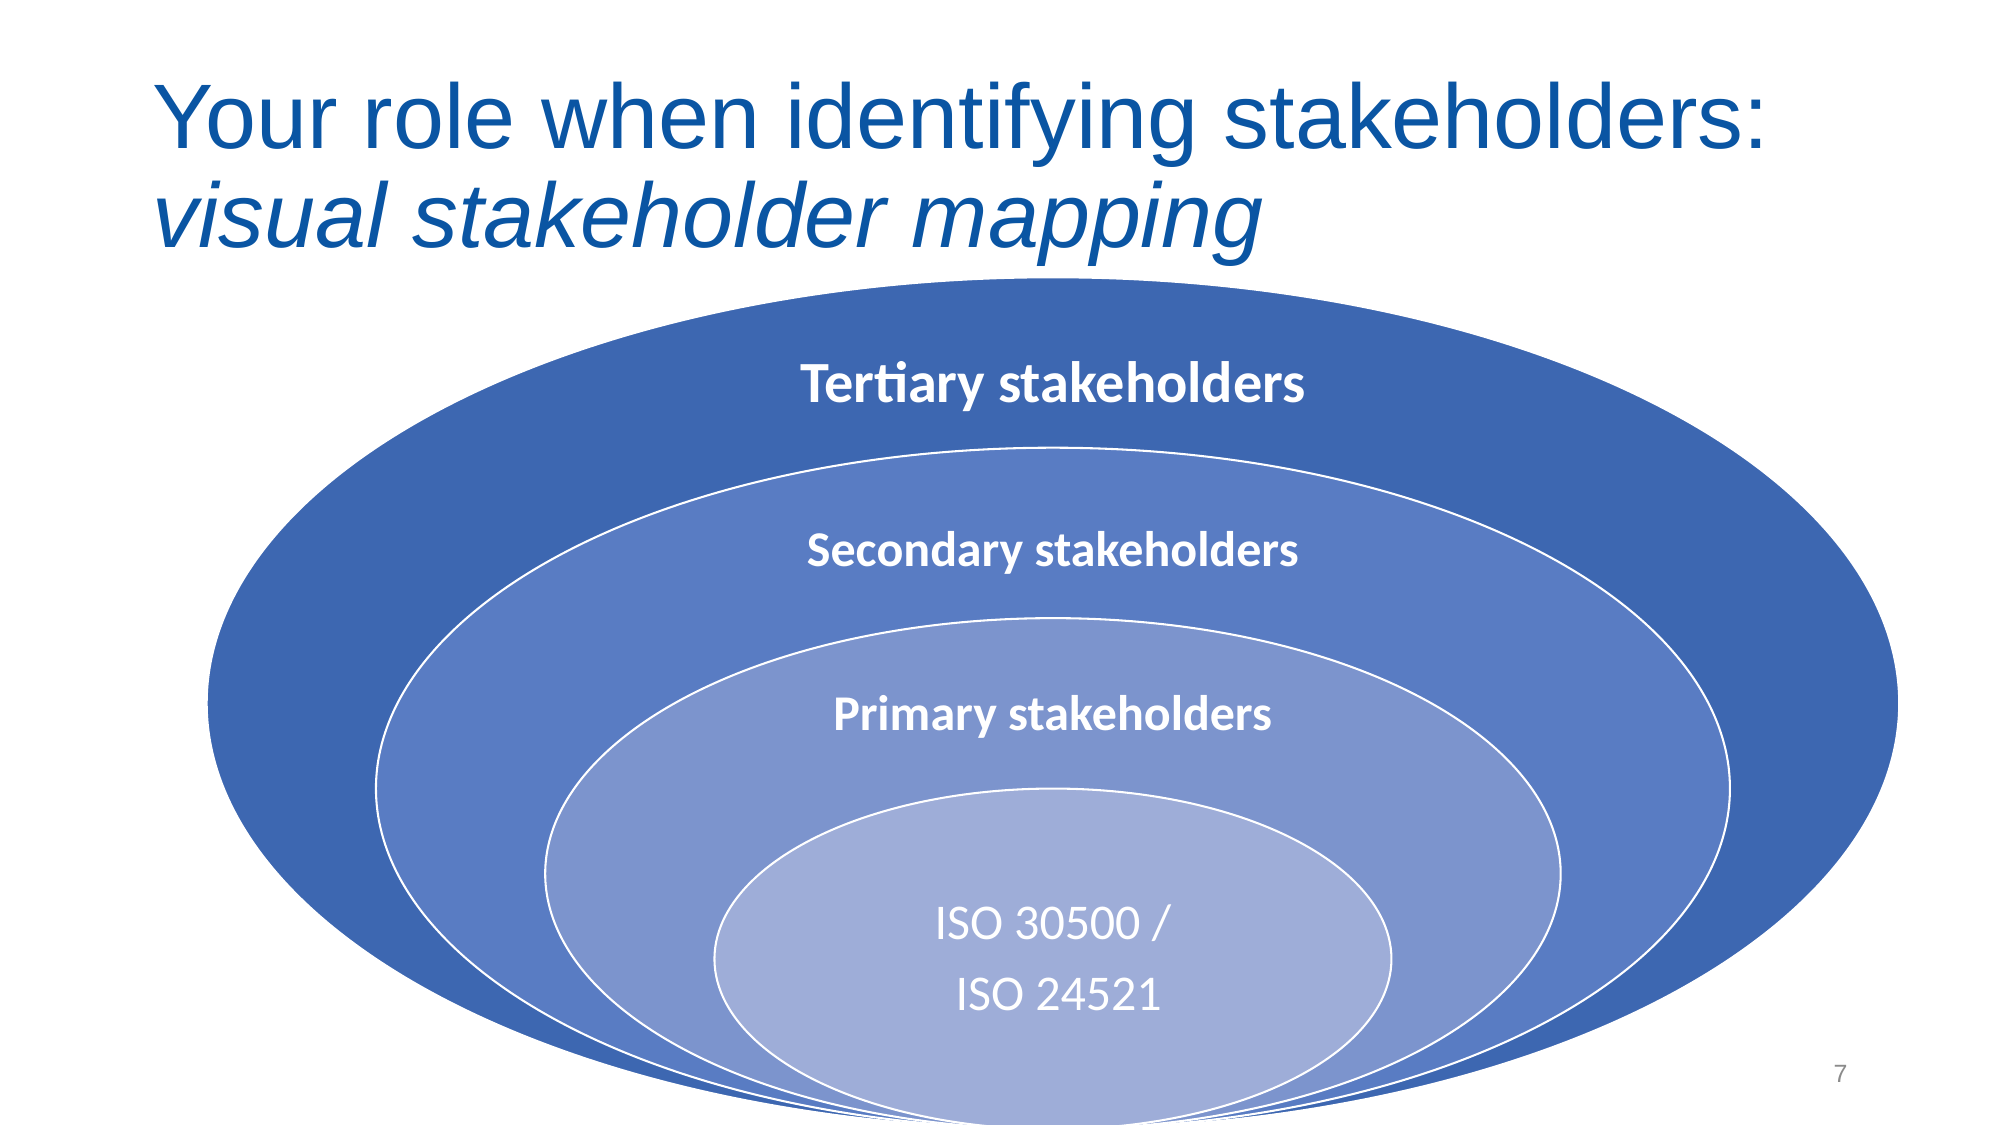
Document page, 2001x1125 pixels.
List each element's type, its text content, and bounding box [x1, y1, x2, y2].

title Your role when identifying stakeholders: visual stakeholder mapping [137, 59, 1863, 277]
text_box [137, 277, 1969, 1125]
